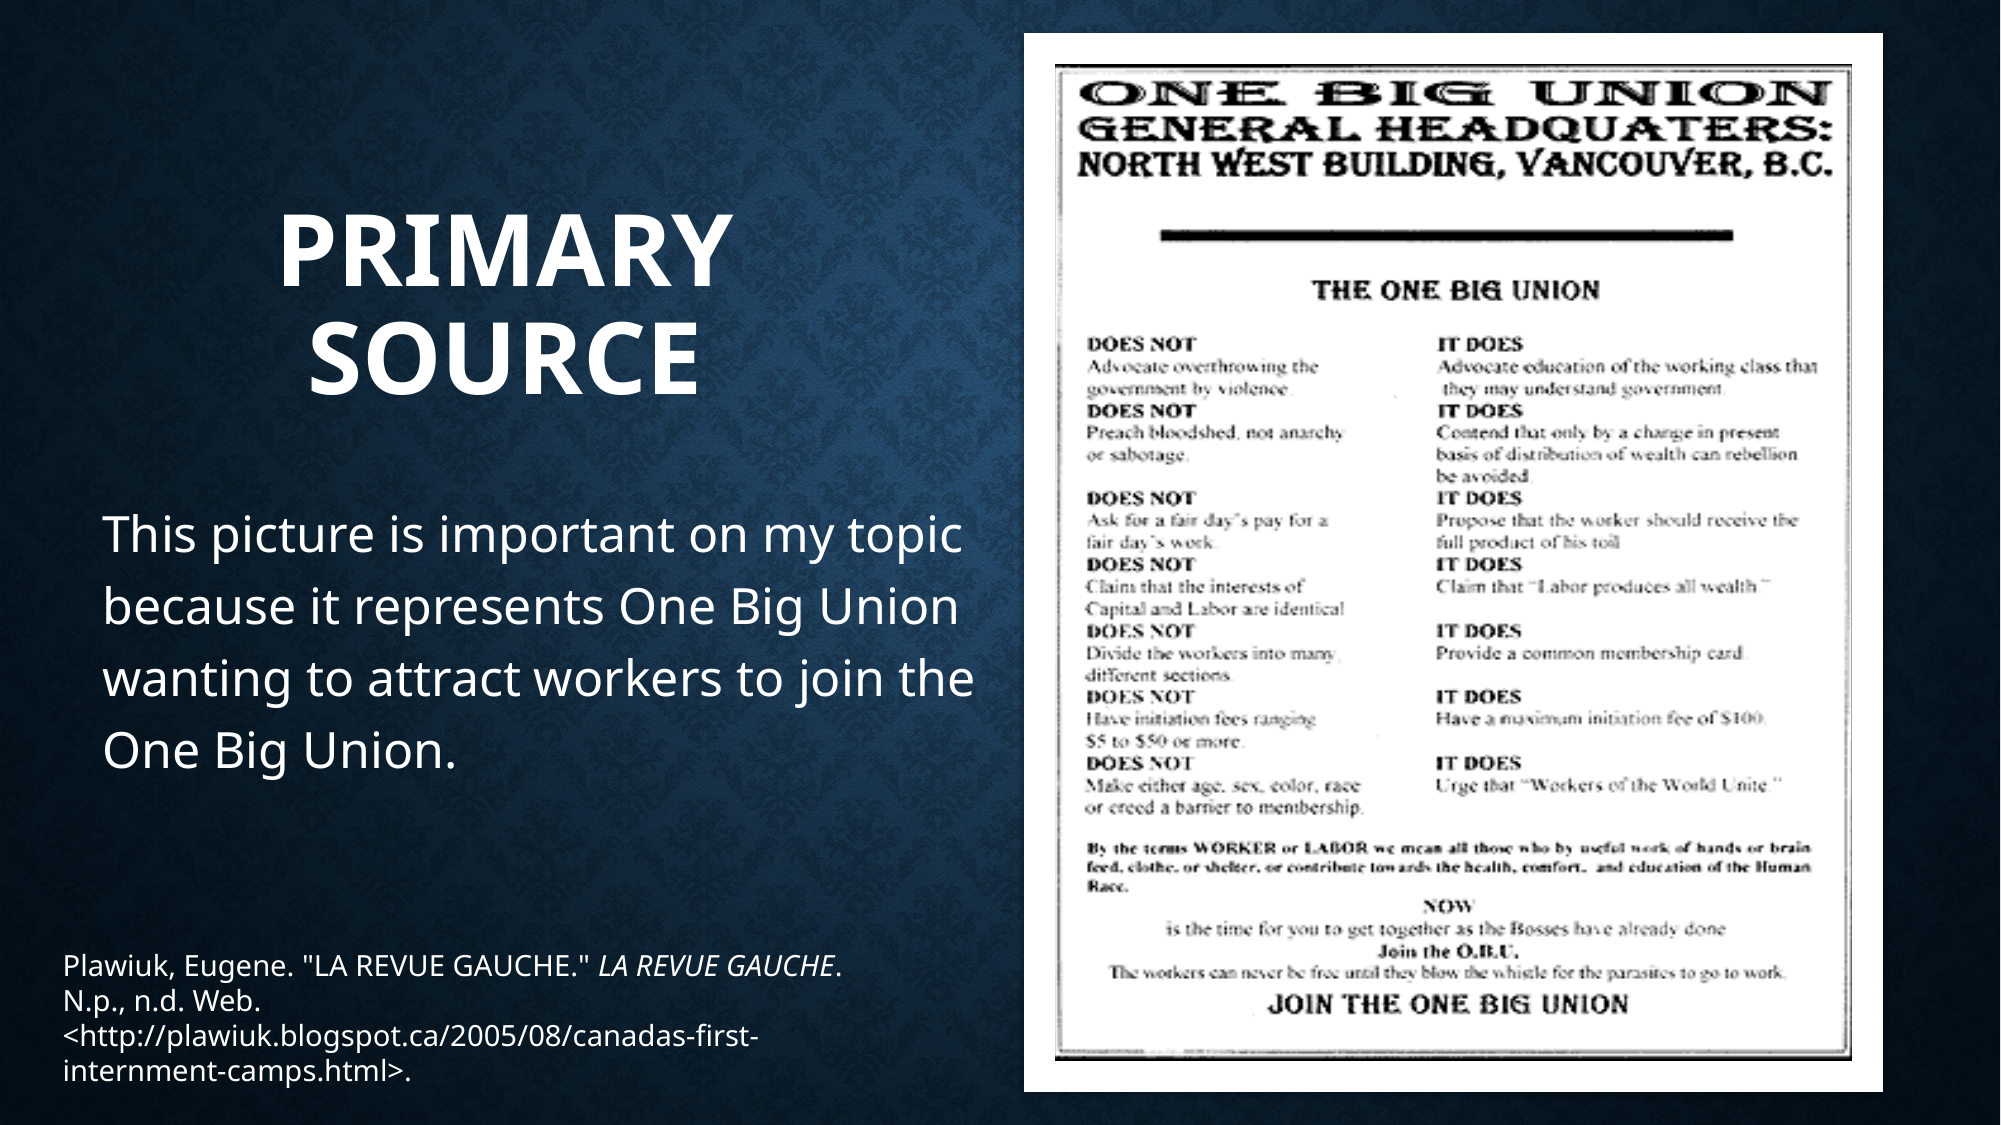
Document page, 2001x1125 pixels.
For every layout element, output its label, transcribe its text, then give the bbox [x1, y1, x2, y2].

title Primary Source [87, 165, 923, 424]
text_box Plawiuk, Eugene. "LA REVUE GAUCHE." LA REVUE GAUCHE. N.p., n.d. Web. <http://plawiuk.blogspot.ca/2005/08/canadas-first-internment-camps.html>. [47, 940, 879, 1095]
picture [1054, 63, 1853, 1062]
list This picture is important on my topic because it represents One Big Union wanting to attract workers to join the One Big Union. [87, 482, 999, 841]
